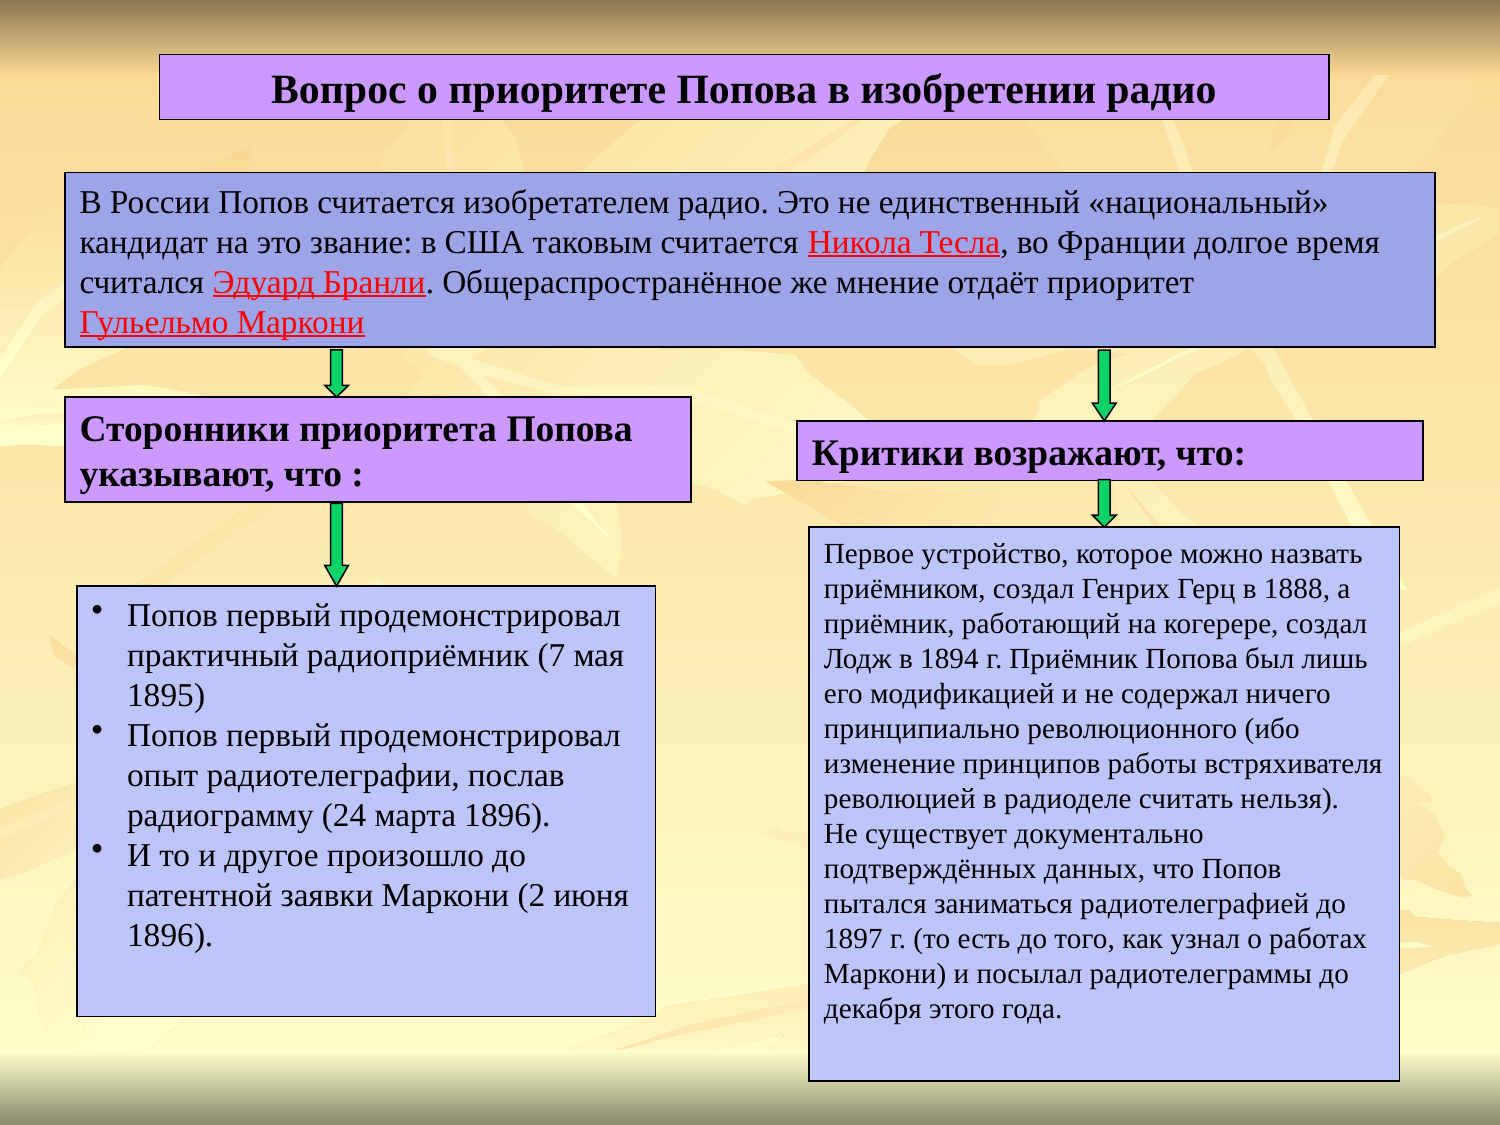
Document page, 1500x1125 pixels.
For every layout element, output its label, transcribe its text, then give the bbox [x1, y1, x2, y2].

text_box [1092, 350, 1117, 421]
text_box Критики возражают, что: [797, 420, 1424, 481]
text_box В России Попов считается изобретателем радио. Это не единственный «национальный» кандидат на это звание: в США таковым считается Никола Тесла, во Франции долгое время считался Эдуард Бранли. Общераспространённое же мнение отдаёт приоритет Гульельмо Маркони [64, 172, 1436, 348]
text_box Первое устройство, которое можно назвать приёмником, создал Генрих Герц в 1888, а приёмник, работающий на когерере, создал Лодж в 1894 г. Приёмник Попова был лишь его модификацией и не содержал ничего принципиально революционного (ибо изменение принципов работы встряхивателя революцией в радиоделе считать нельзя). Не существует документально подтверждённых данных, что Попов пытался заниматься радиотелеграфией до 1897 г. (то есть до того, как узнал о работах Маркони) и посылал радиотелеграммы до декабря этого года. [809, 527, 1400, 1081]
text_box [324, 349, 349, 398]
text_box Сторонники приоритета Попова указывают, что : [64, 397, 691, 502]
text_box Попов первый продемонстрировал практичный радиоприёмник (7 мая 1895) Попов первый продемонстрировал опыт радиотелеграфии, послав радиограмму (24 марта 1896). И то и другое произошло до патентной заявки Маркони (2 июня 1896). [76, 586, 656, 1017]
text_box Вопрос о приоритете Попова в изобретении радио [159, 54, 1329, 120]
text_box [324, 503, 349, 587]
text_box [1092, 479, 1117, 528]
